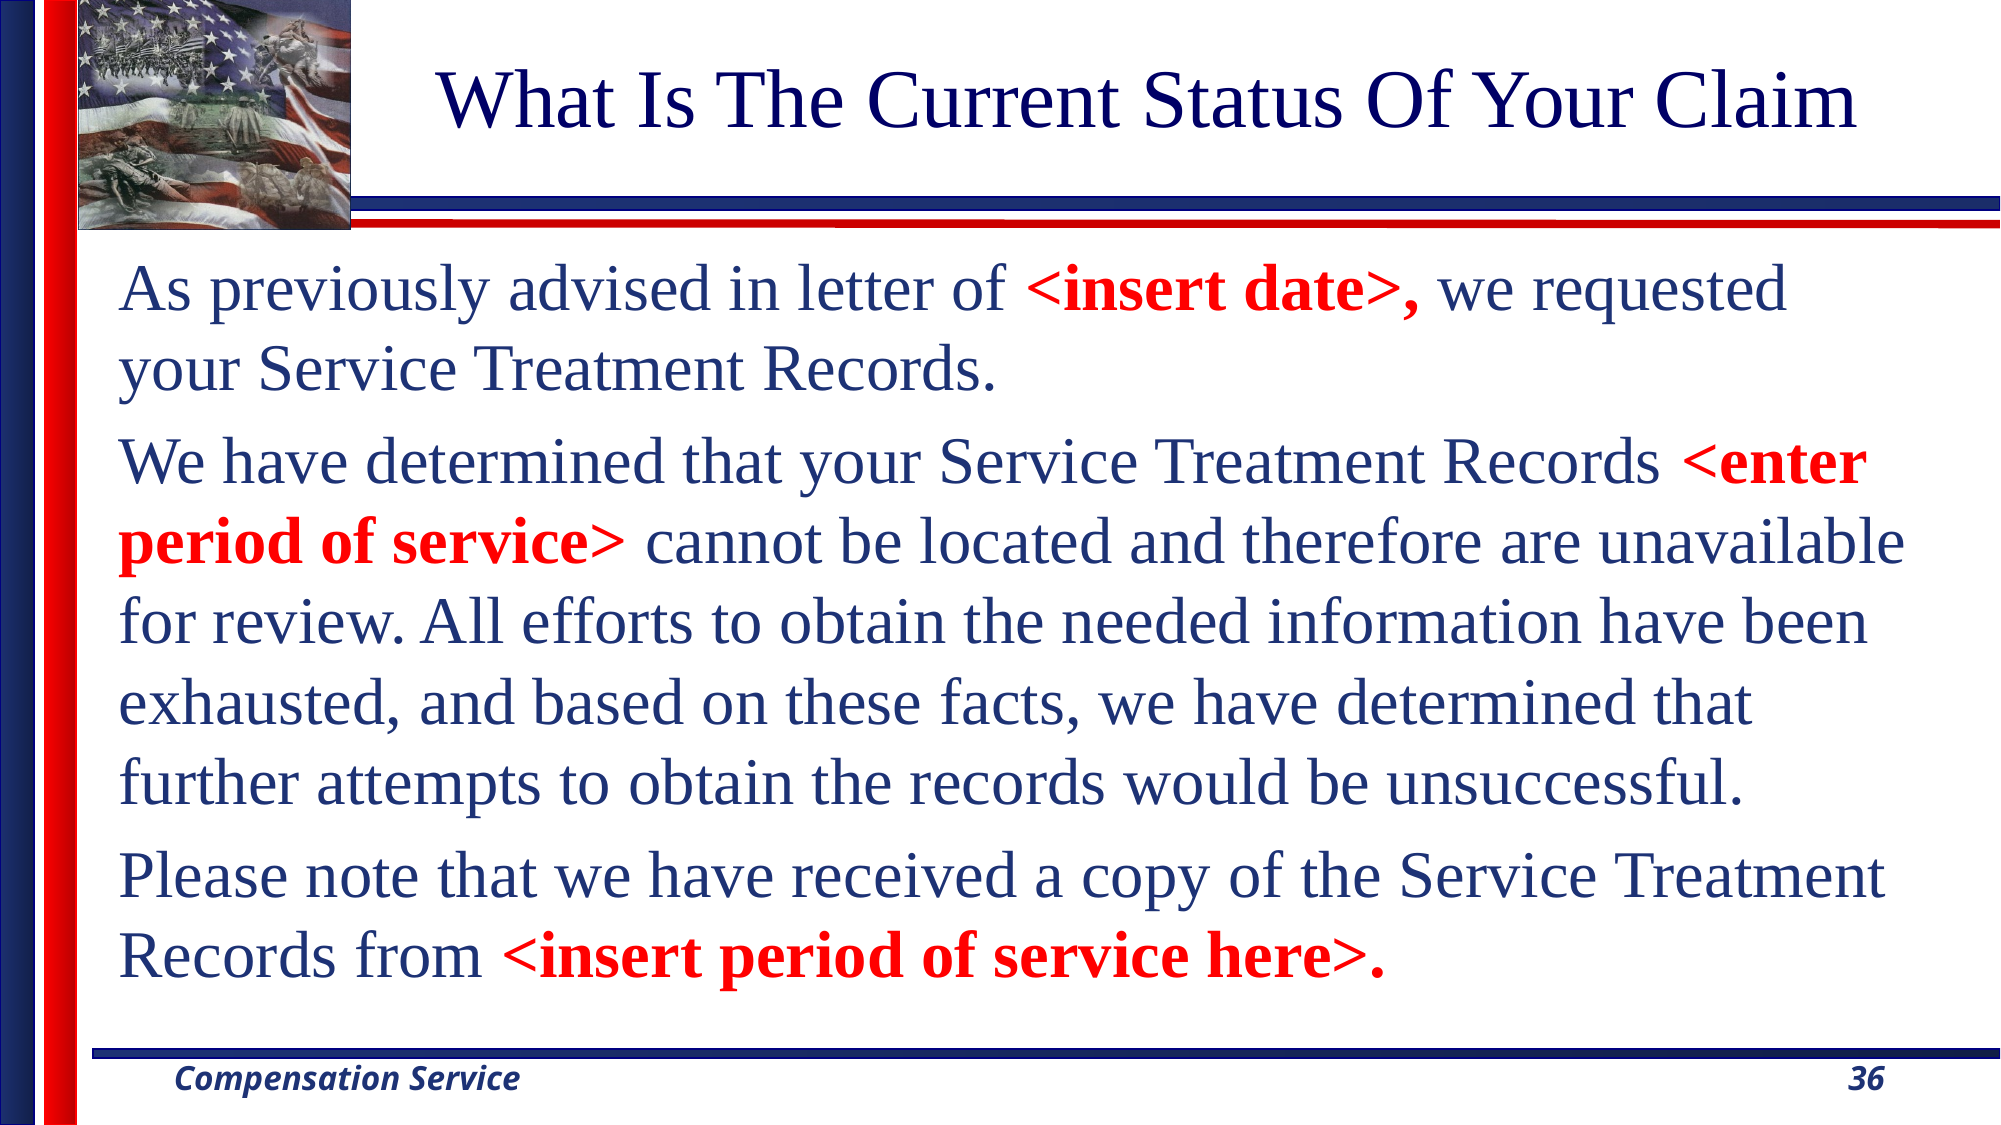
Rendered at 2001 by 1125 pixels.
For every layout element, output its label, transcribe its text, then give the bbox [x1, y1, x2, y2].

list As previously advised in letter of <insert date>, we requested your Service Treatment Records. We have determined that your Service Treatment Records <enter period of service> cannot be located and therefore are unavailable for review. All efforts to obtain the needed information have been exhausted, and based on these facts, we have determined that further attempts to obtain the records would be unsuccessful. Please note that we have received a copy of the Service Treatment Records from <insert period of service here>. [103, 236, 1943, 1018]
slide_number 36 [1733, 1042, 2000, 1118]
title What Is The Current Status Of Your Claim [350, 0, 1946, 190]
picture [78, 0, 351, 230]
